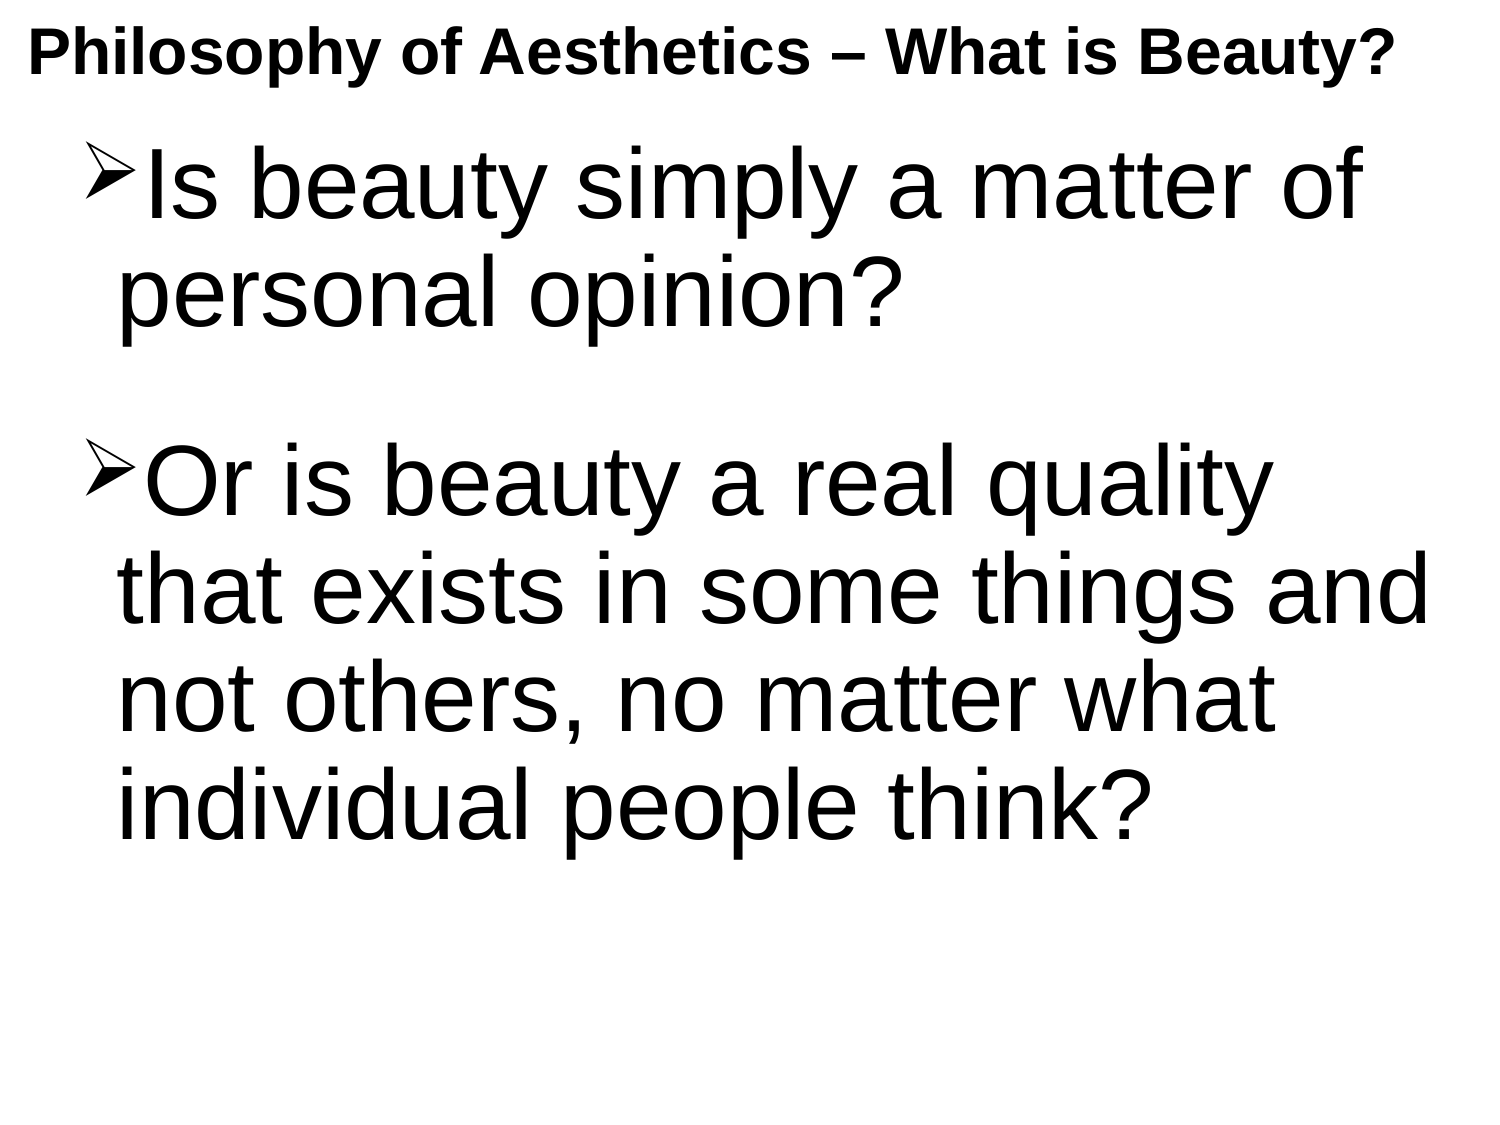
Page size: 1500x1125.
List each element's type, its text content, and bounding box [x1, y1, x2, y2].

list Is beauty simply a matter of personal opinion? Or is beauty a real quality that exists in some things and not others, no matter what individual people think? [0, 125, 1475, 1125]
title Philosophy of Aesthetics – What is Beauty? [12, 0, 1500, 96]
